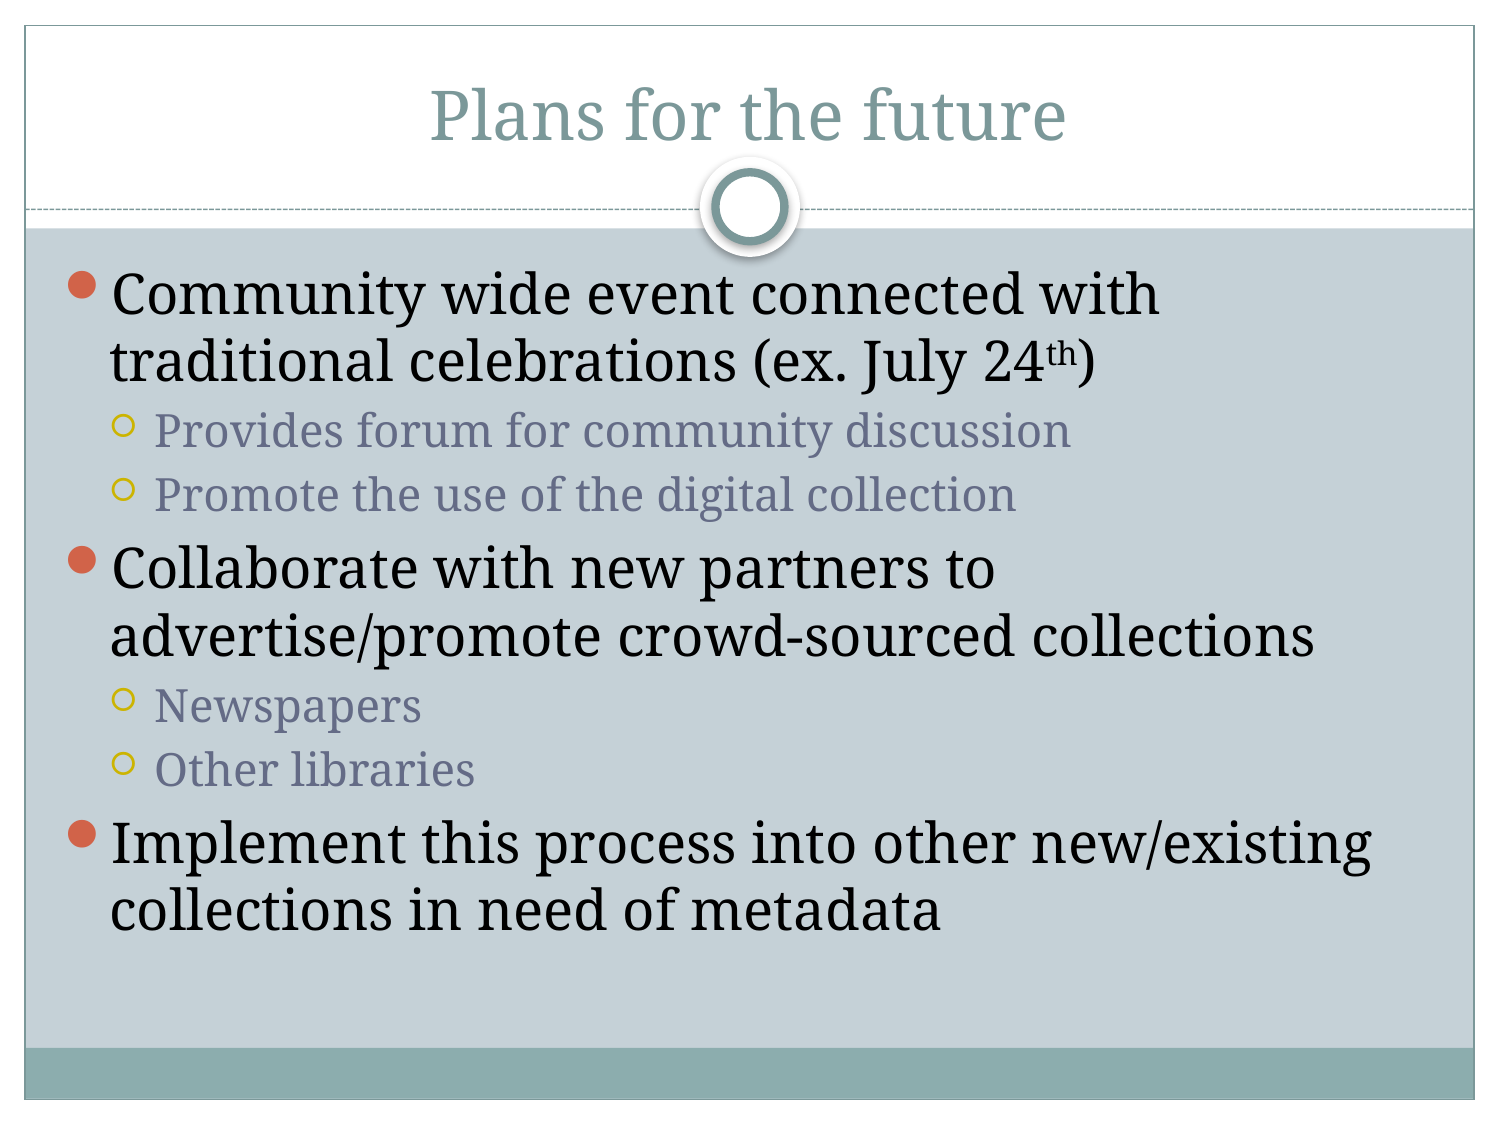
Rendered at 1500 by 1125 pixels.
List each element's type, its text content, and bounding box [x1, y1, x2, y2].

title Plans for the future [49, 37, 1450, 162]
list Community wide event connected with traditional celebrations (ex. July 24th) Provides forum for community discussion Promote the use of the digital collection Collaborate with new partners to advertise/promote crowd-sourced collections Newspapers Other libraries Implement this process into other new/existing collections in need of metadata [49, 250, 1445, 1001]
